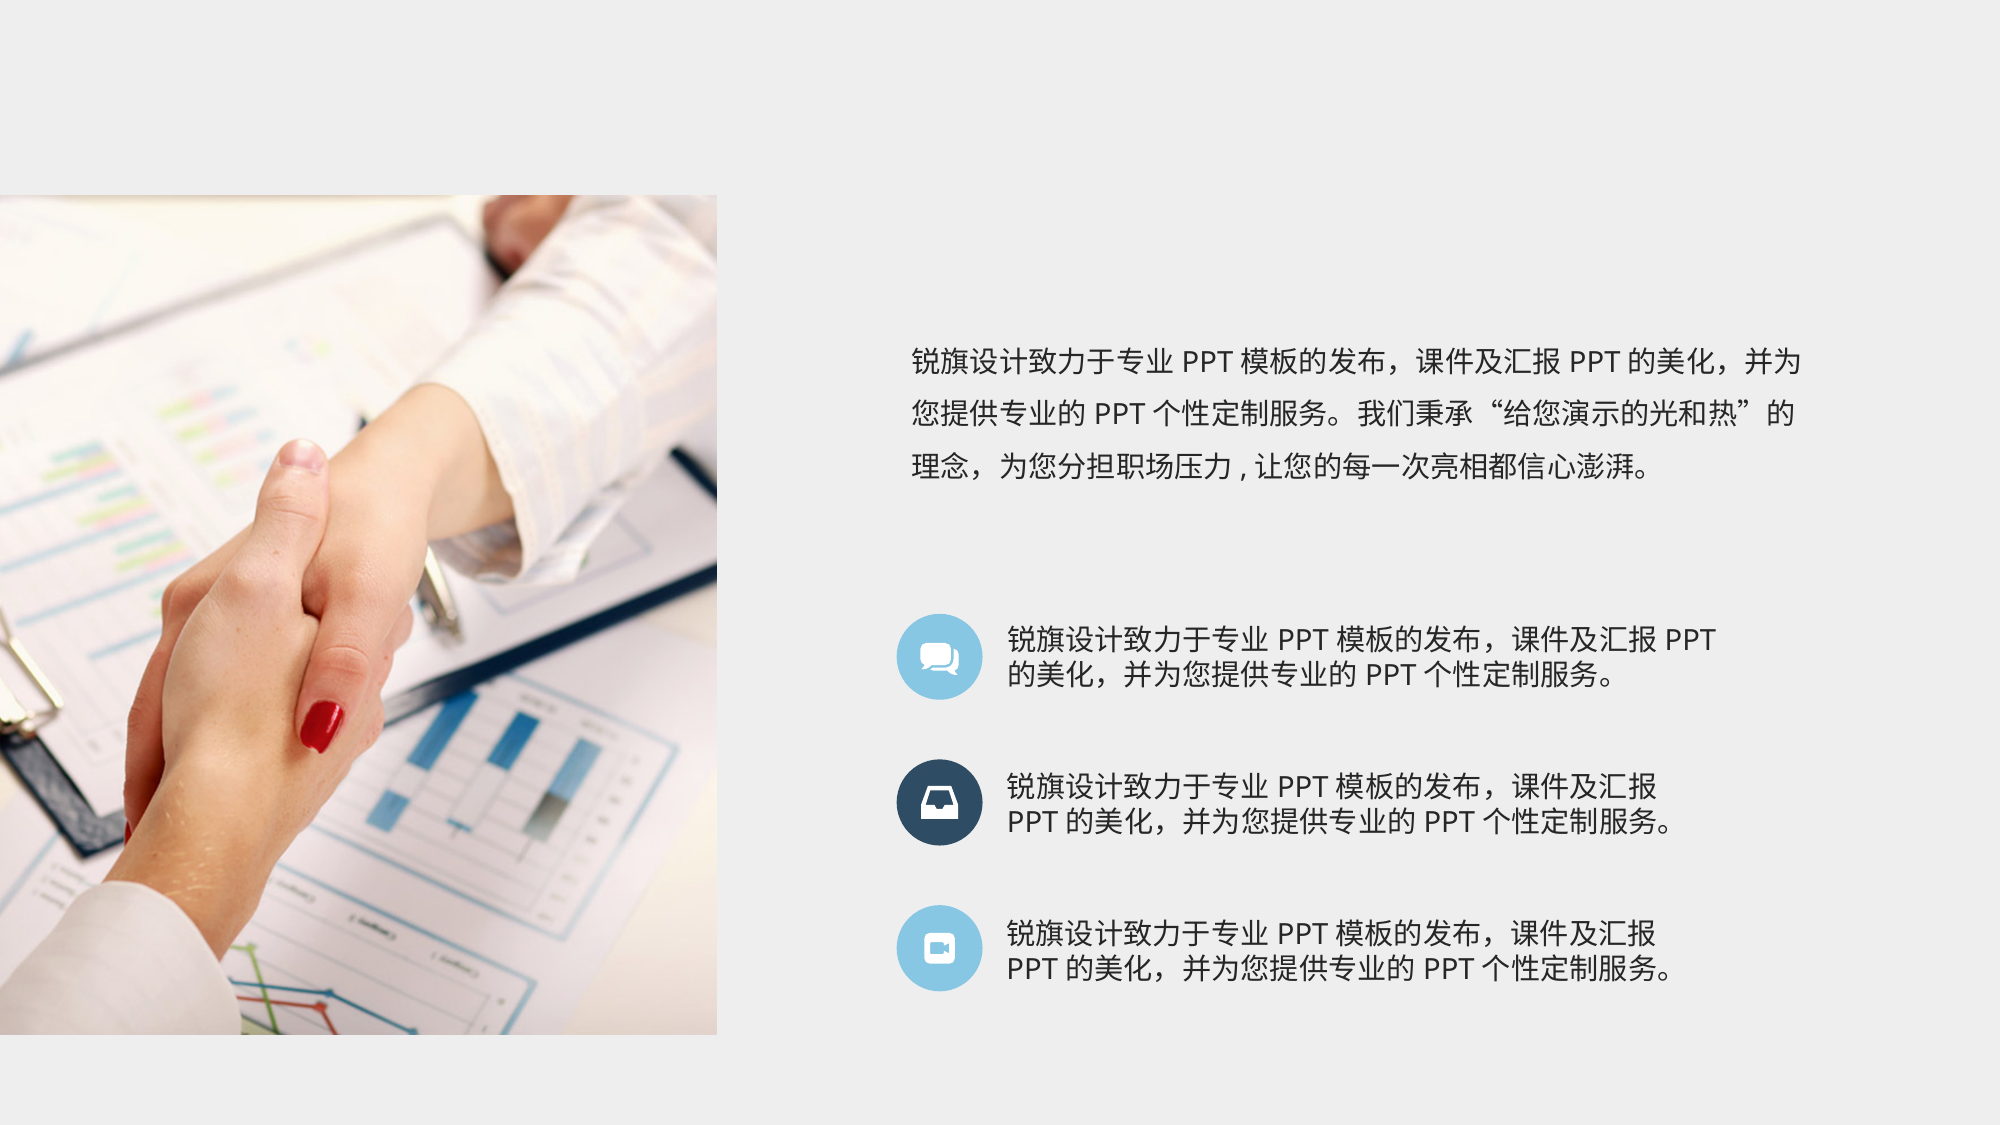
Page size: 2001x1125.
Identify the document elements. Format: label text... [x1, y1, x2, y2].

picture [0, 195, 717, 1035]
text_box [896, 613, 1761, 700]
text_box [896, 905, 1705, 994]
text_box 锐旗设计致力于专业PPT模板的发布，课件及汇报PPT的美化，并为您提供专业的PPT个性定制服务。我们秉承“给您演示的光和热”的理念，为您分担职场压力,让您的每一次亮相都信心澎湃。 [896, 318, 1832, 491]
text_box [896, 759, 1705, 847]
